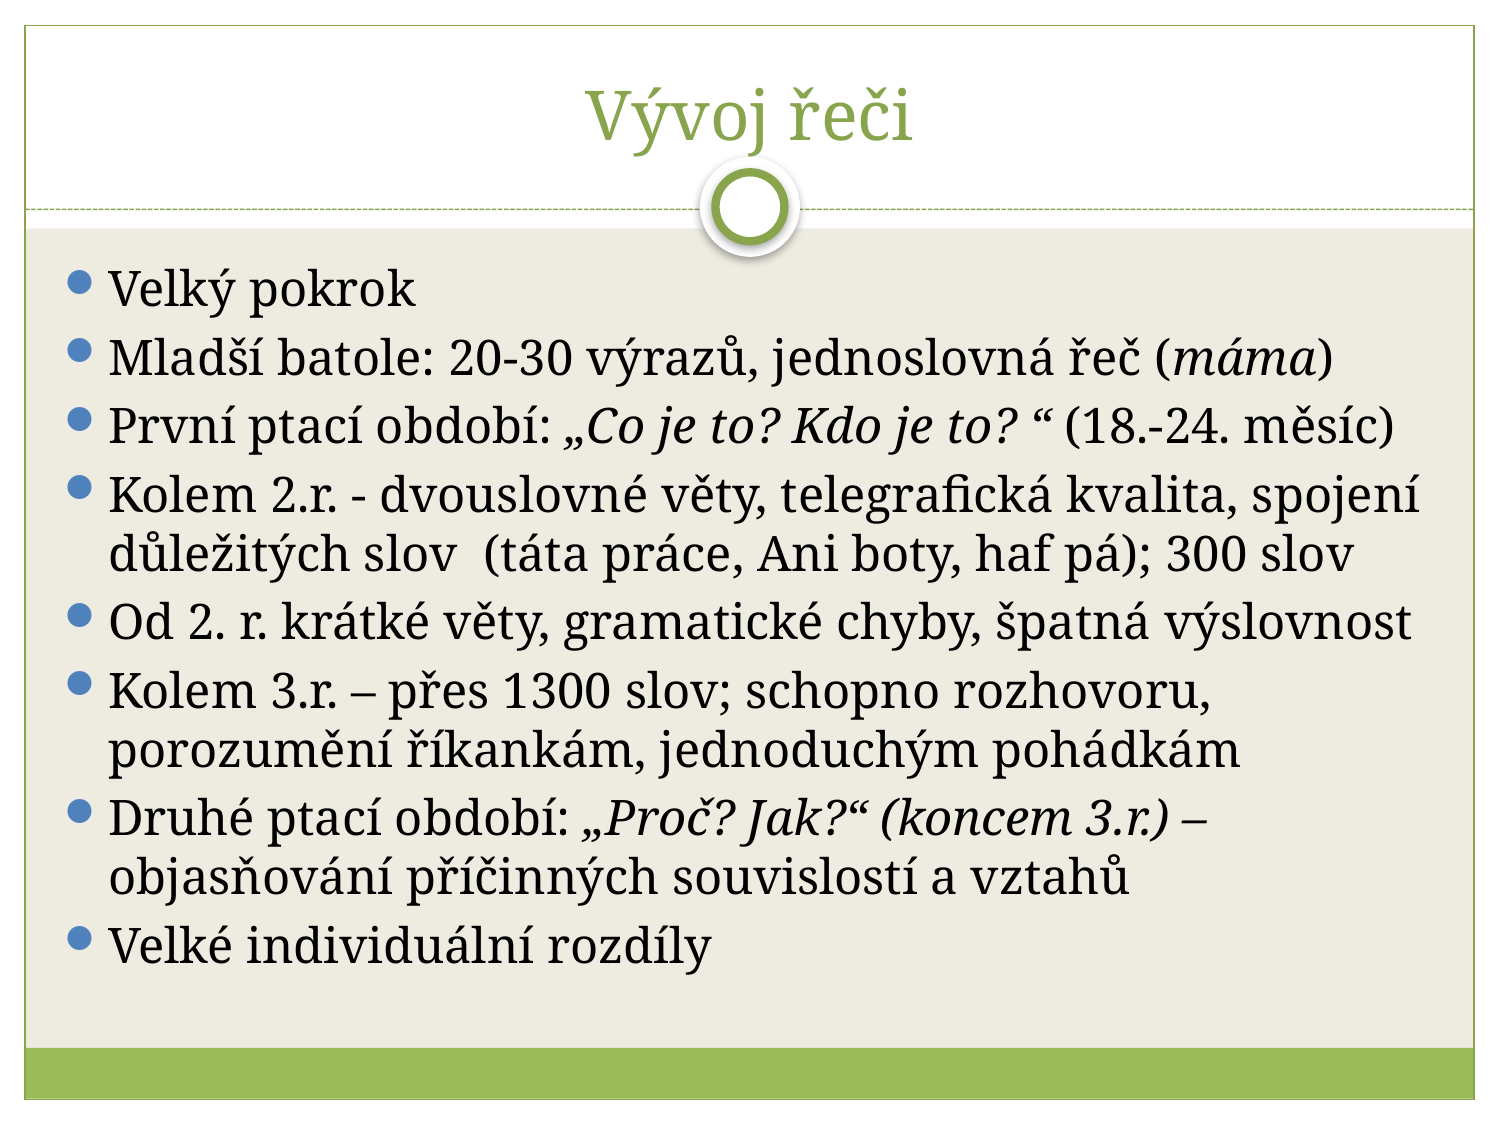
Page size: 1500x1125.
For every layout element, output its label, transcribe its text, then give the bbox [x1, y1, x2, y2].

list Velký pokrok Mladší batole: 20-30 výrazů, jednoslovná řeč (máma) První ptací období: „Co je to? Kdo je to? “ (18.-24. měsíc) Kolem 2.r. - dvouslovné věty, telegrafická kvalita, spojení důležitých slov (táta práce, Ani boty, haf pá); 300 slov Od 2. r. krátké věty, gramatické chyby, špatná výslovnost Kolem 3.r. – přes 1300 slov; schopno rozhovoru, porozumění říkankám, jednoduchým pohádkám Druhé ptací období: „Proč? Jak?“ (koncem 3.r.) – objasňování příčinných souvislostí a vztahů Velké individuální rozdíly [49, 250, 1445, 1001]
title Vývoj řeči [49, 37, 1450, 162]
